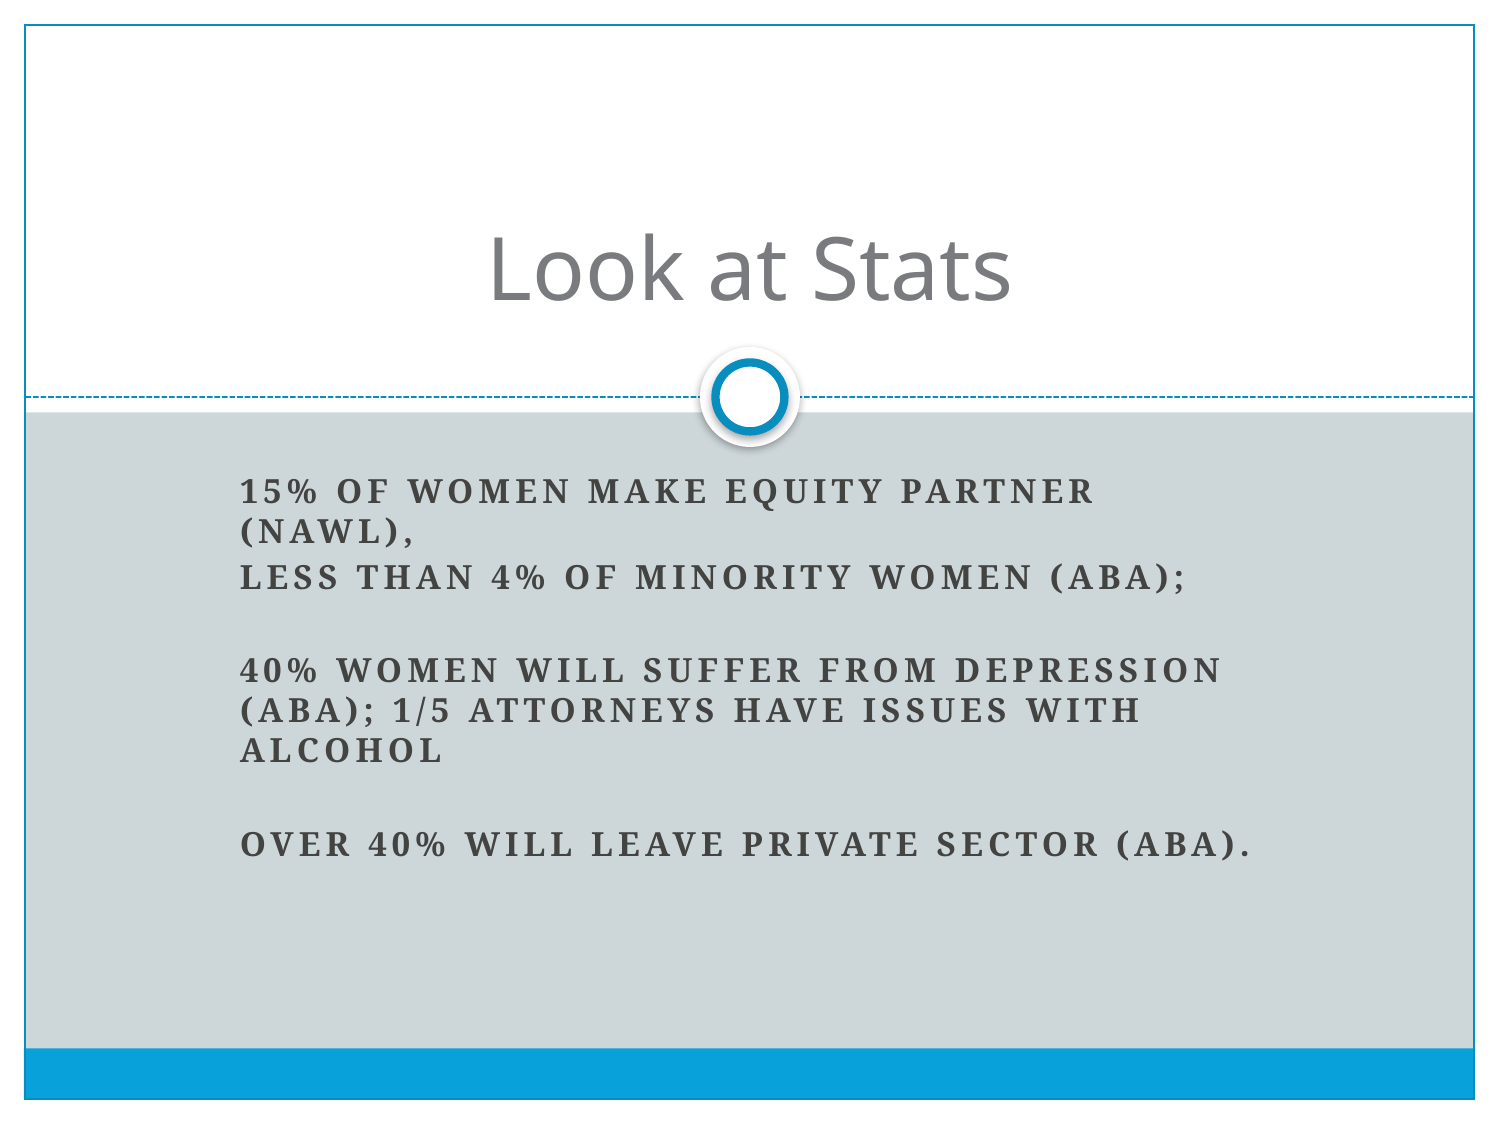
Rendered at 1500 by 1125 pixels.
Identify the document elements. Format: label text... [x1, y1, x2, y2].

subtitle 15% of women make equity partner (NAWL), Less than 4% of minority women (ABA); 40% women will suffer from depression (ABA); 1/5 attorneys have issues with alcohol OVER 40% will leave private sector (ABA). [225, 462, 1275, 950]
title Look at Stats [112, 87, 1388, 325]
